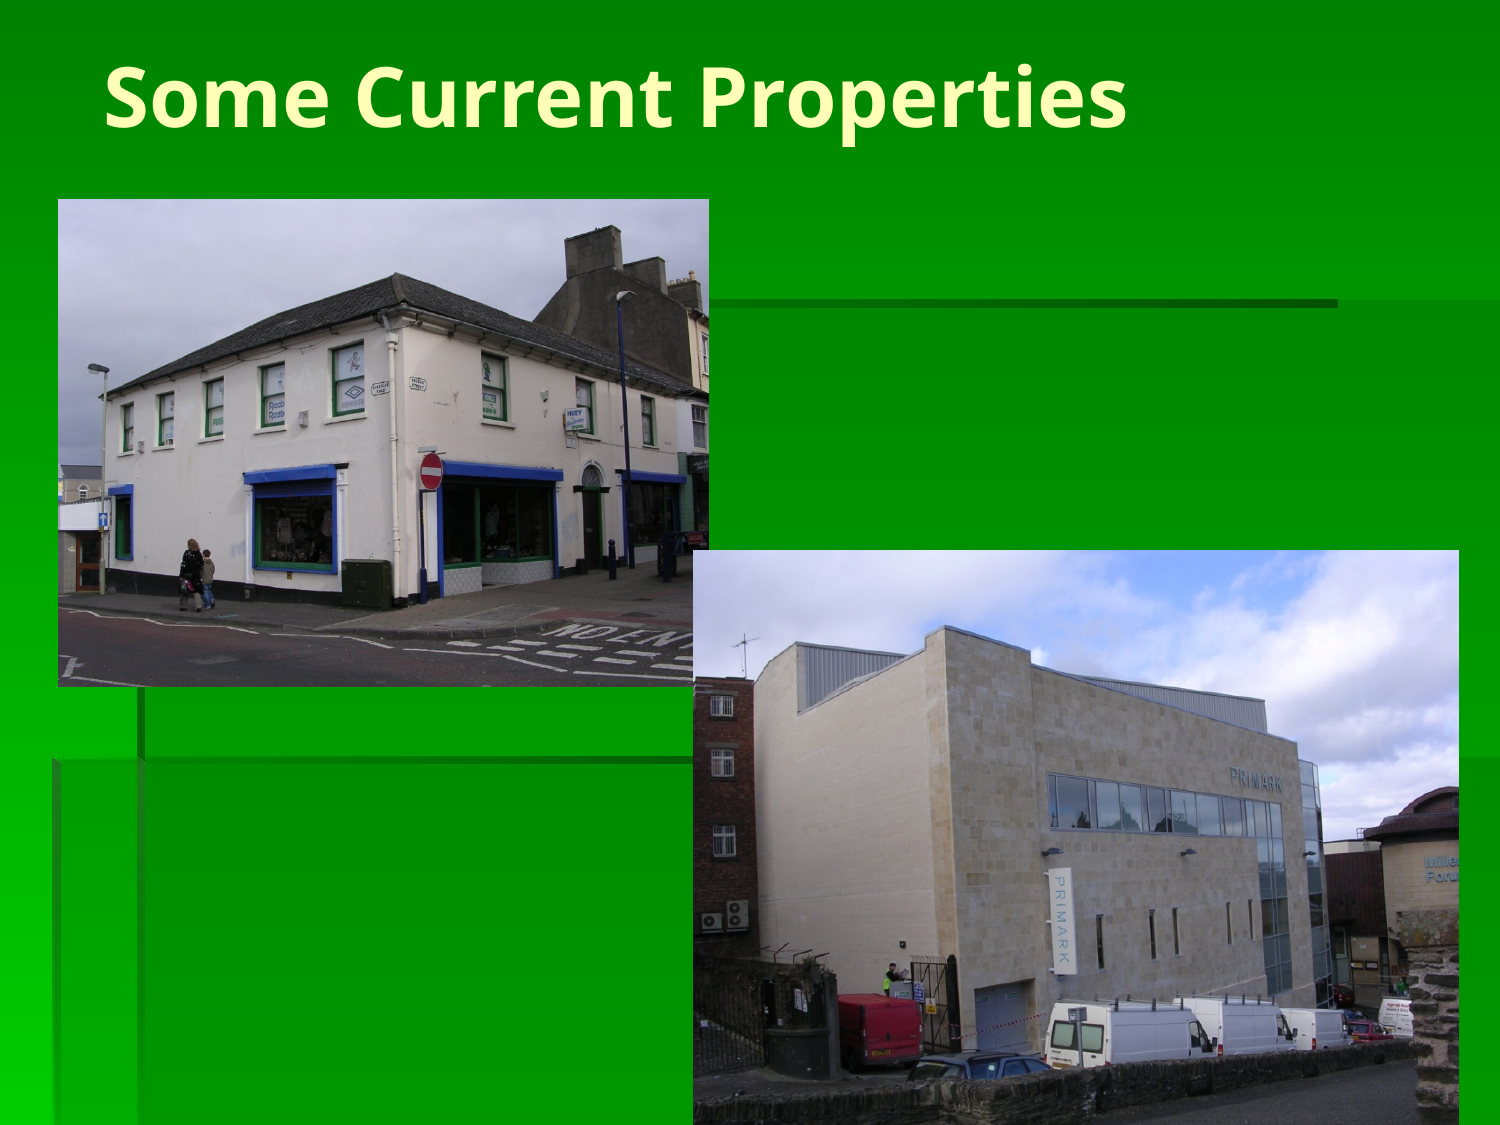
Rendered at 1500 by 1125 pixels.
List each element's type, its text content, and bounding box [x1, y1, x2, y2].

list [58, 198, 709, 687]
title Some Current Properties [88, 39, 1451, 150]
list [692, 550, 1460, 1125]
